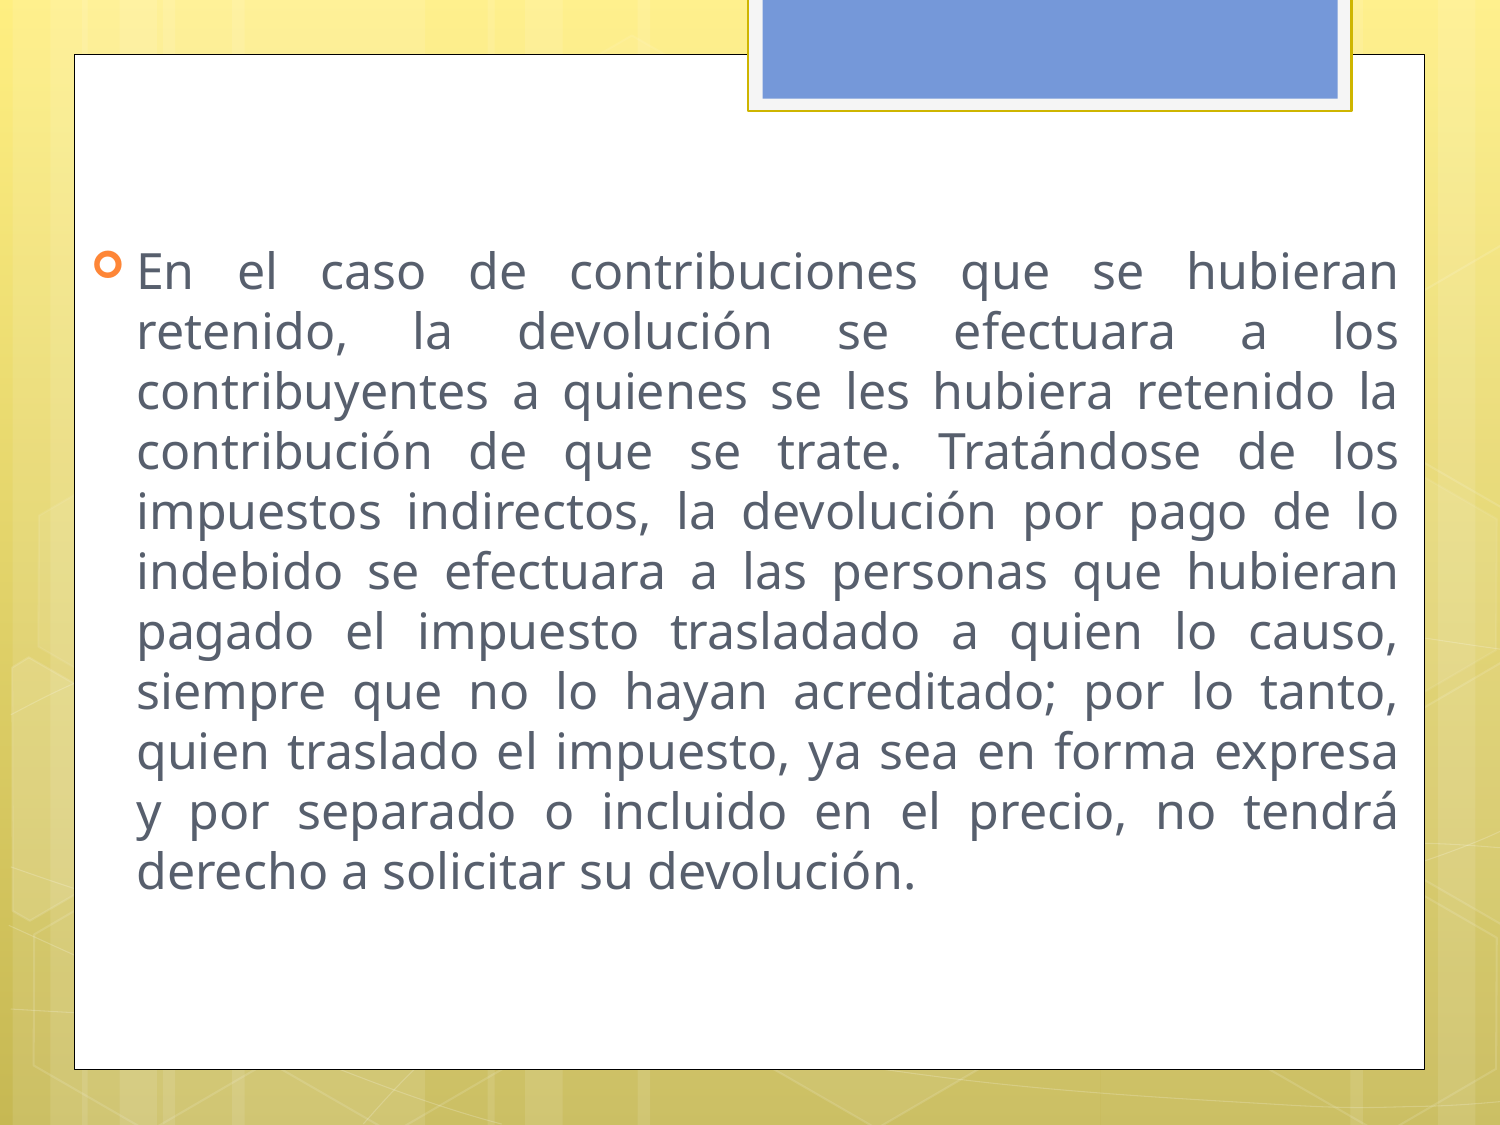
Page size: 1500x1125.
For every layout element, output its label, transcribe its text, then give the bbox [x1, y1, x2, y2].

list En el caso de contribuciones que se hubieran retenido, la devolución se efectuara a los contribuyentes a quienes se les hubiera retenido la contribución de que se trate. Tratándose de los impuestos indirectos, la devolución por pago de lo indebido se efectuara a las personas que hubieran pagado el impuesto trasladado a quien lo causo, siempre que no lo hayan acreditado; por lo tanto, quien traslado el impuesto, ya sea en forma expresa y por separado o incluido en el precio, no tendrá derecho a solicitar su devolución. [64, 231, 1415, 975]
